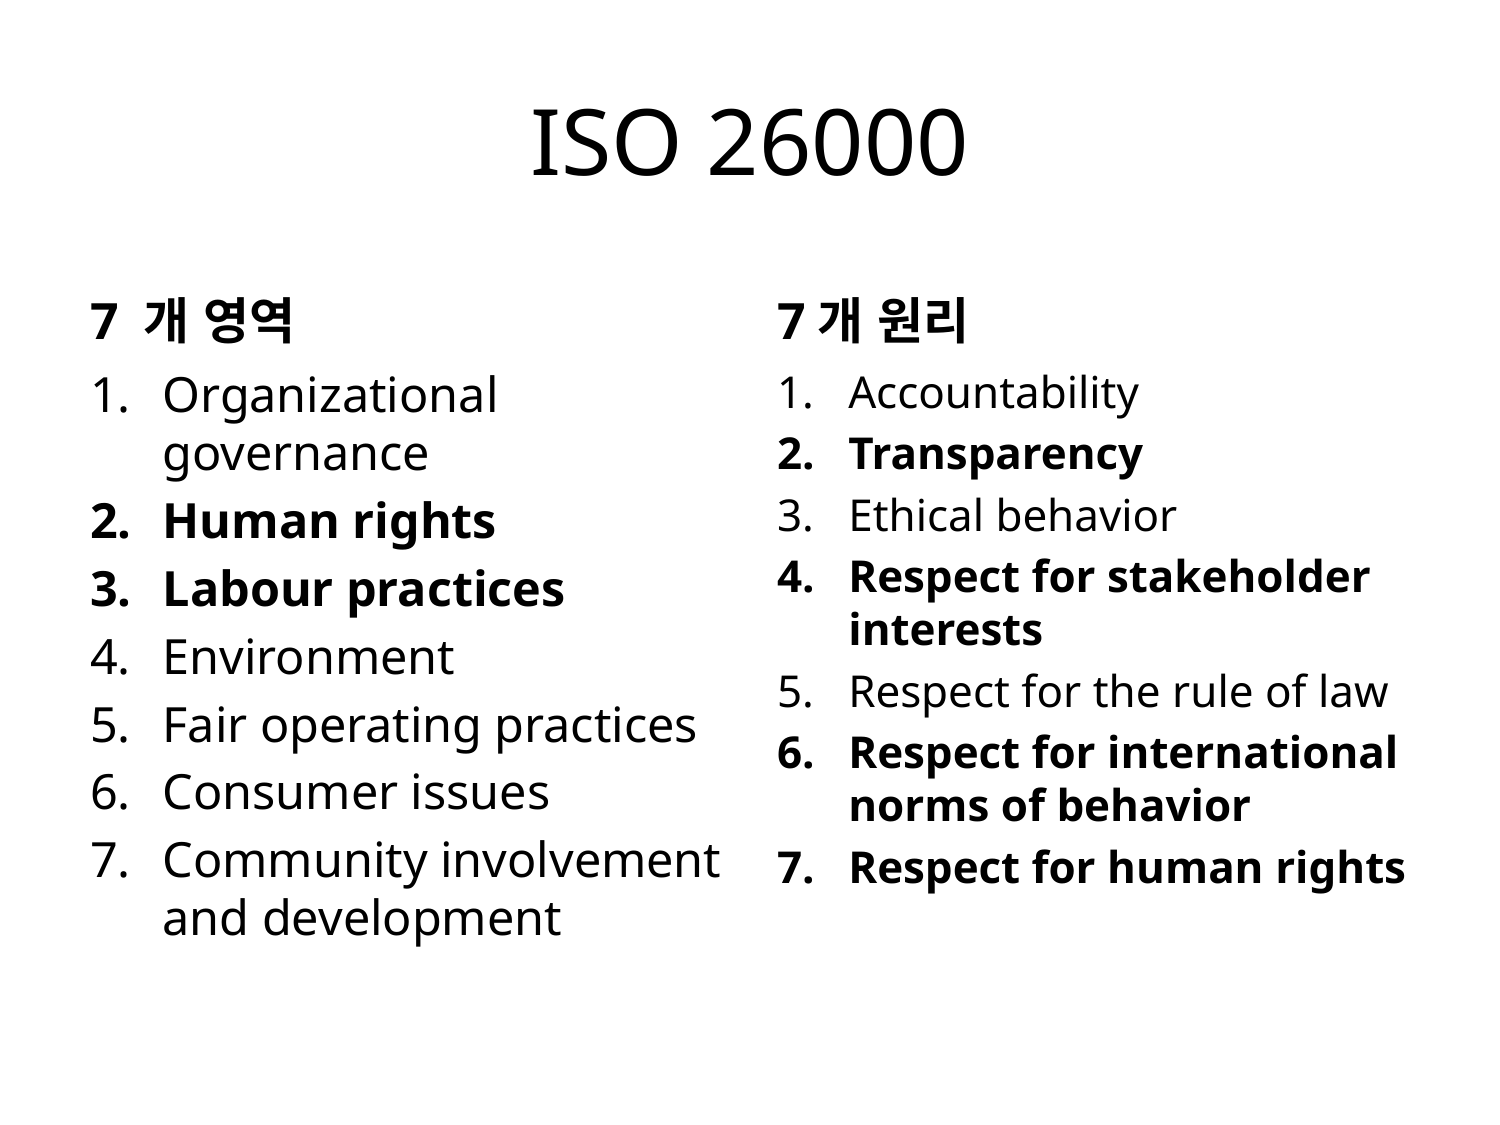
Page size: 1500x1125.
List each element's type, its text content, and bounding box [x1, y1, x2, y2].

list Organizational governance Human rights Labour practices Environment Fair operating practices Consumer issues Community involvement and development [74, 356, 738, 1006]
title ISO 26000 [74, 44, 1426, 233]
list 7개 원리 [761, 251, 1426, 356]
list Accountability Transparency Ethical behavior Respect for stakeholder interests Respect for the rule of law Respect for international norms of behavior Respect for human rights [761, 356, 1426, 1006]
list 7 개 영역 [74, 251, 738, 356]
